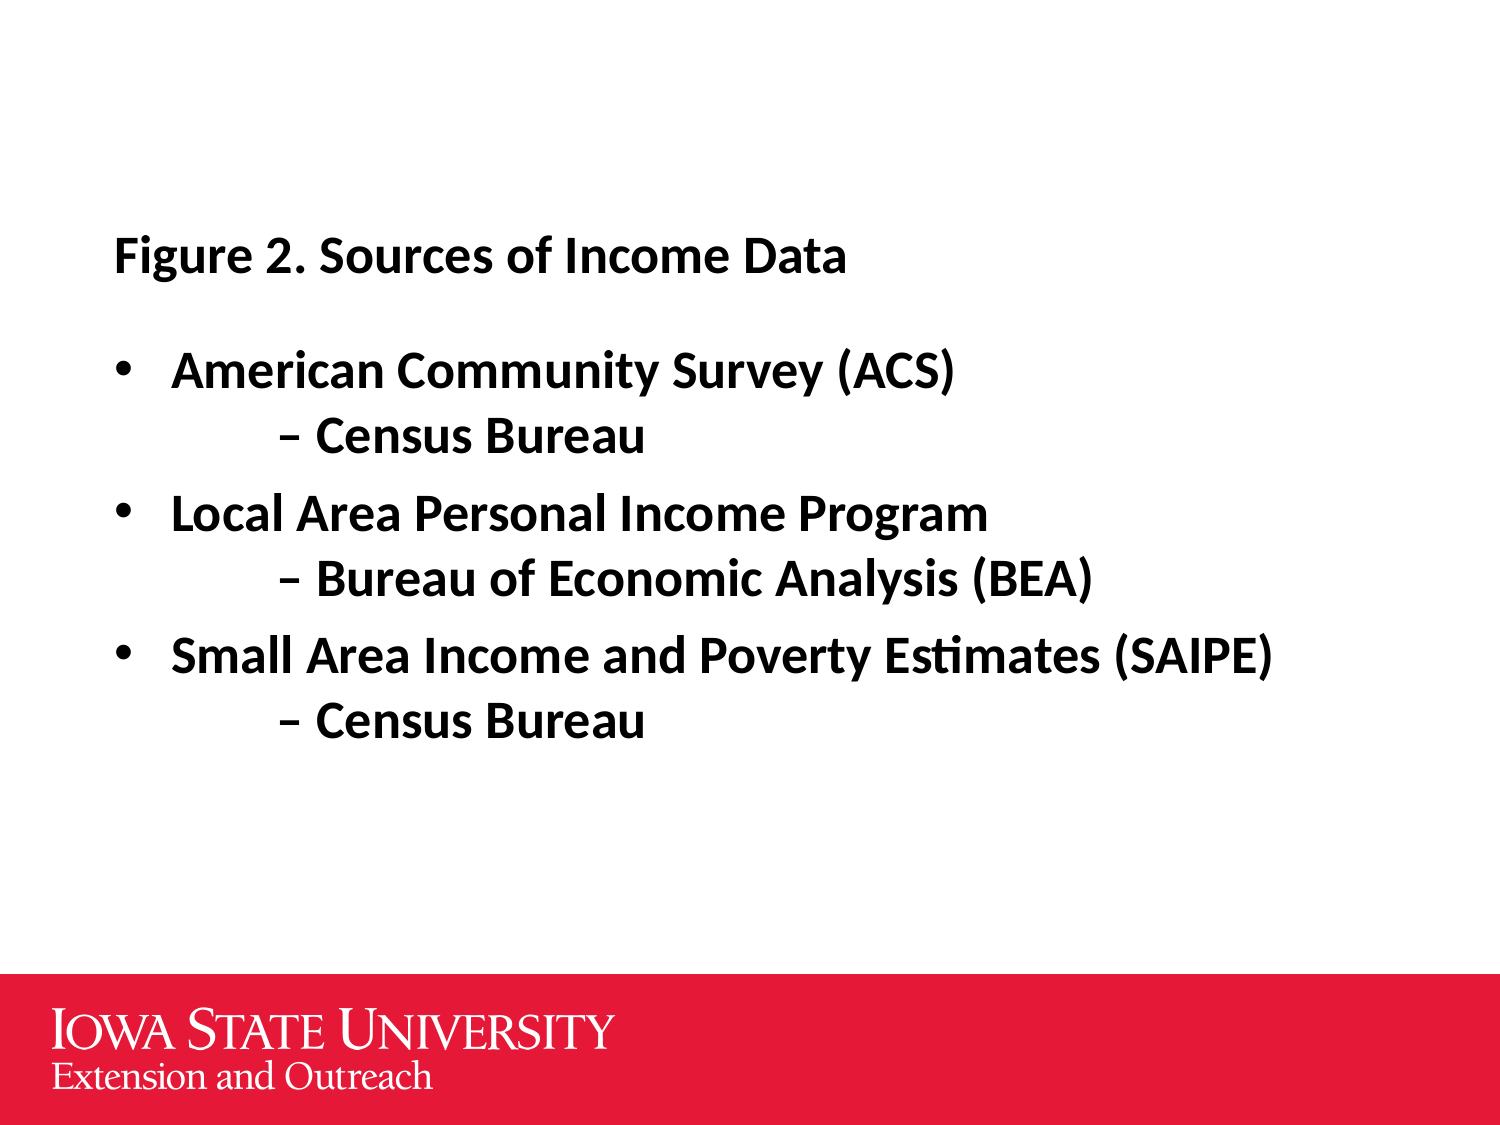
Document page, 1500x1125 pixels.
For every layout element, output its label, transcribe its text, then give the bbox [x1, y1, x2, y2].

picture [0, 974, 1500, 1125]
text_box Figure 2. Sources of Income Data American Community Survey (ACS) – Census Bureau Local Area Personal Income Program – Bureau of Economic Analysis (BEA) Small Area Income and Poverty Estimates (SAIPE) – Census Bureau [99, 212, 1315, 757]
